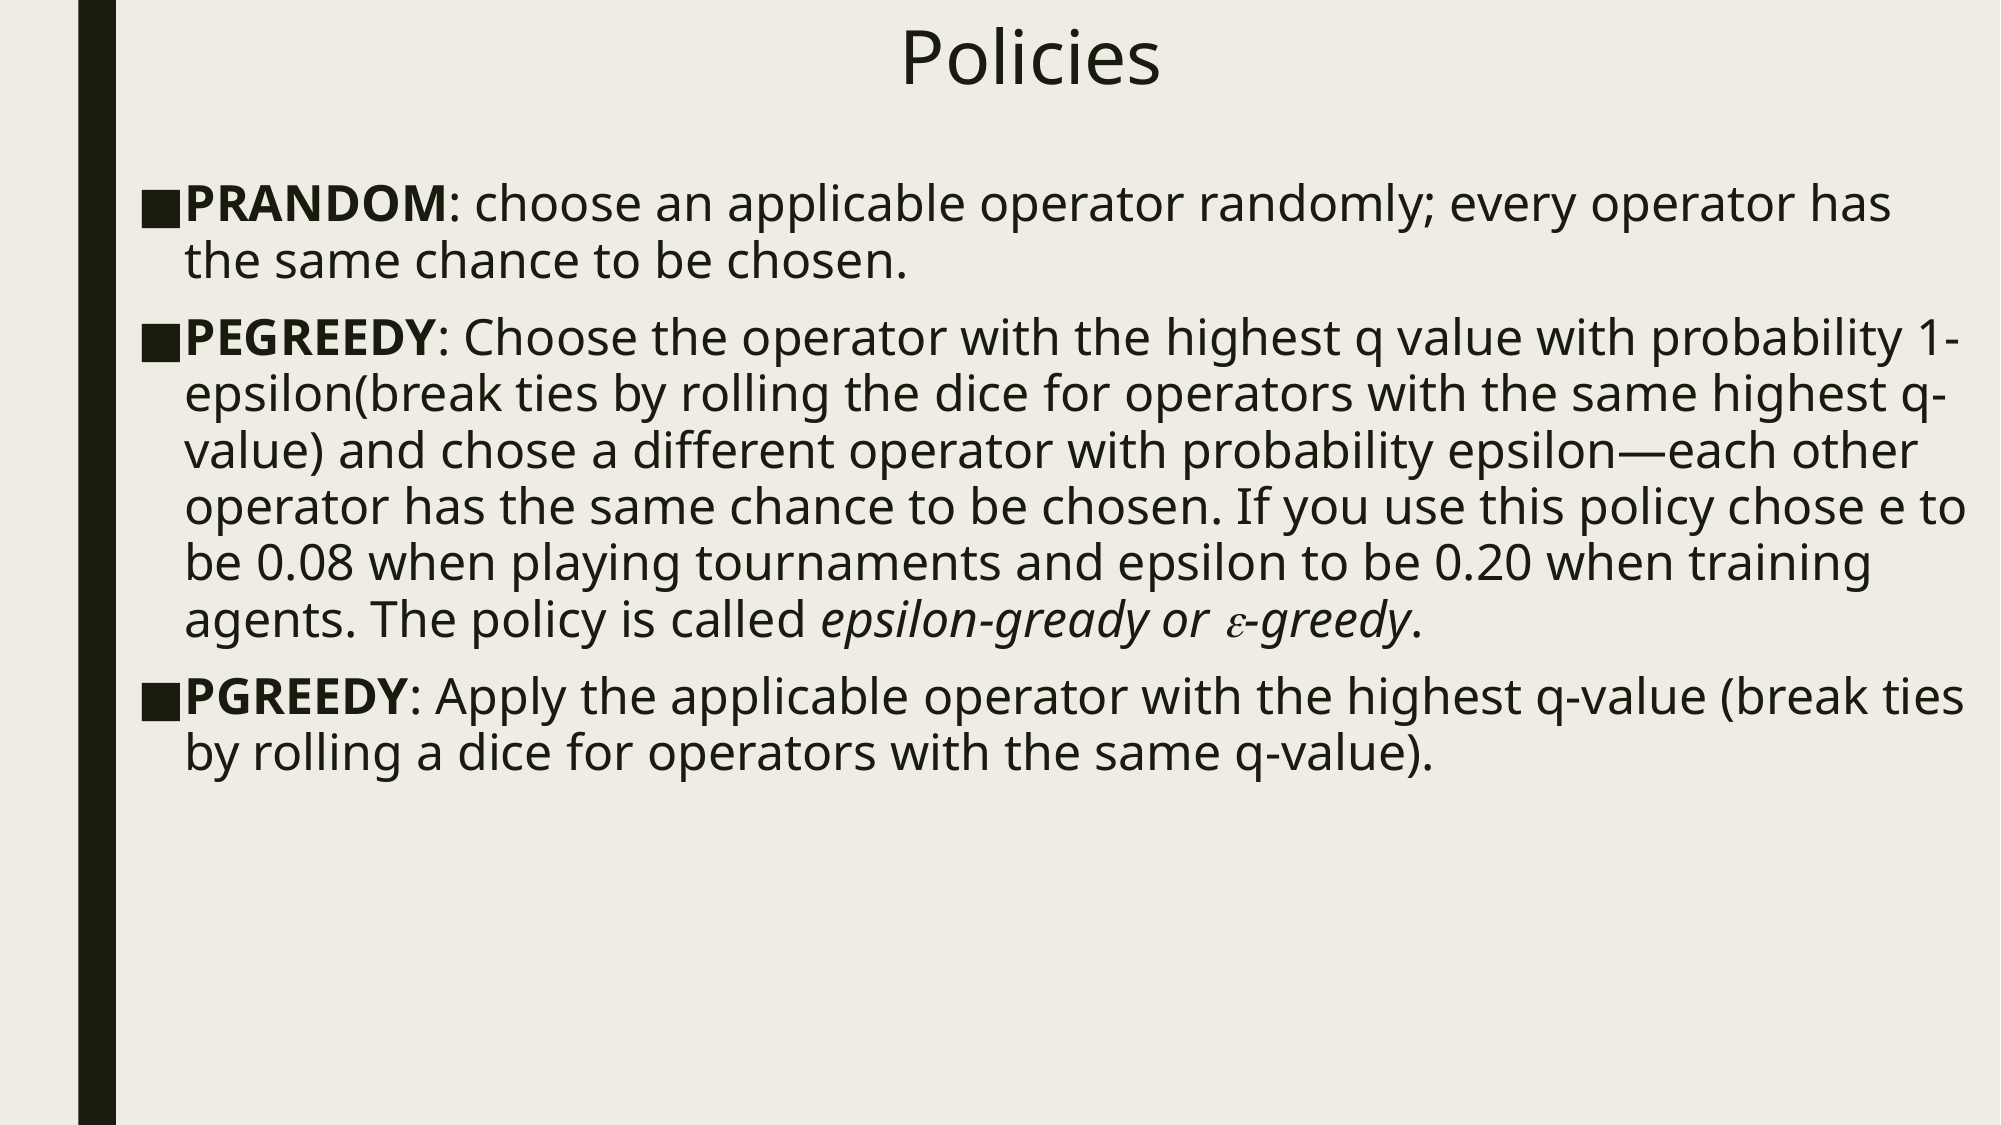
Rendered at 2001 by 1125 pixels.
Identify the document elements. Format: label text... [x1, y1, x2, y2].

list PRANDOM: choose an applicable operator randomly; every operator has the same chance to be chosen. PEGREEDY: Choose the operator with the highest q value with probability 1-epsilon(break ties by rolling the dice for operators with the same highest q-value) and chose a different operator with probability epsilon—each other operator has the same chance to be chosen. If you use this policy chose e to be 0.08 when playing tournaments and epsilon to be 0.20 when training agents. The policy is called epsilon-gready or -greedy. PGREEDY: Apply the applicable operator with the highest q-value (break ties by rolling a dice for operators with the same q-value). [122, 169, 1991, 1125]
title Policies [149, 12, 1933, 169]
